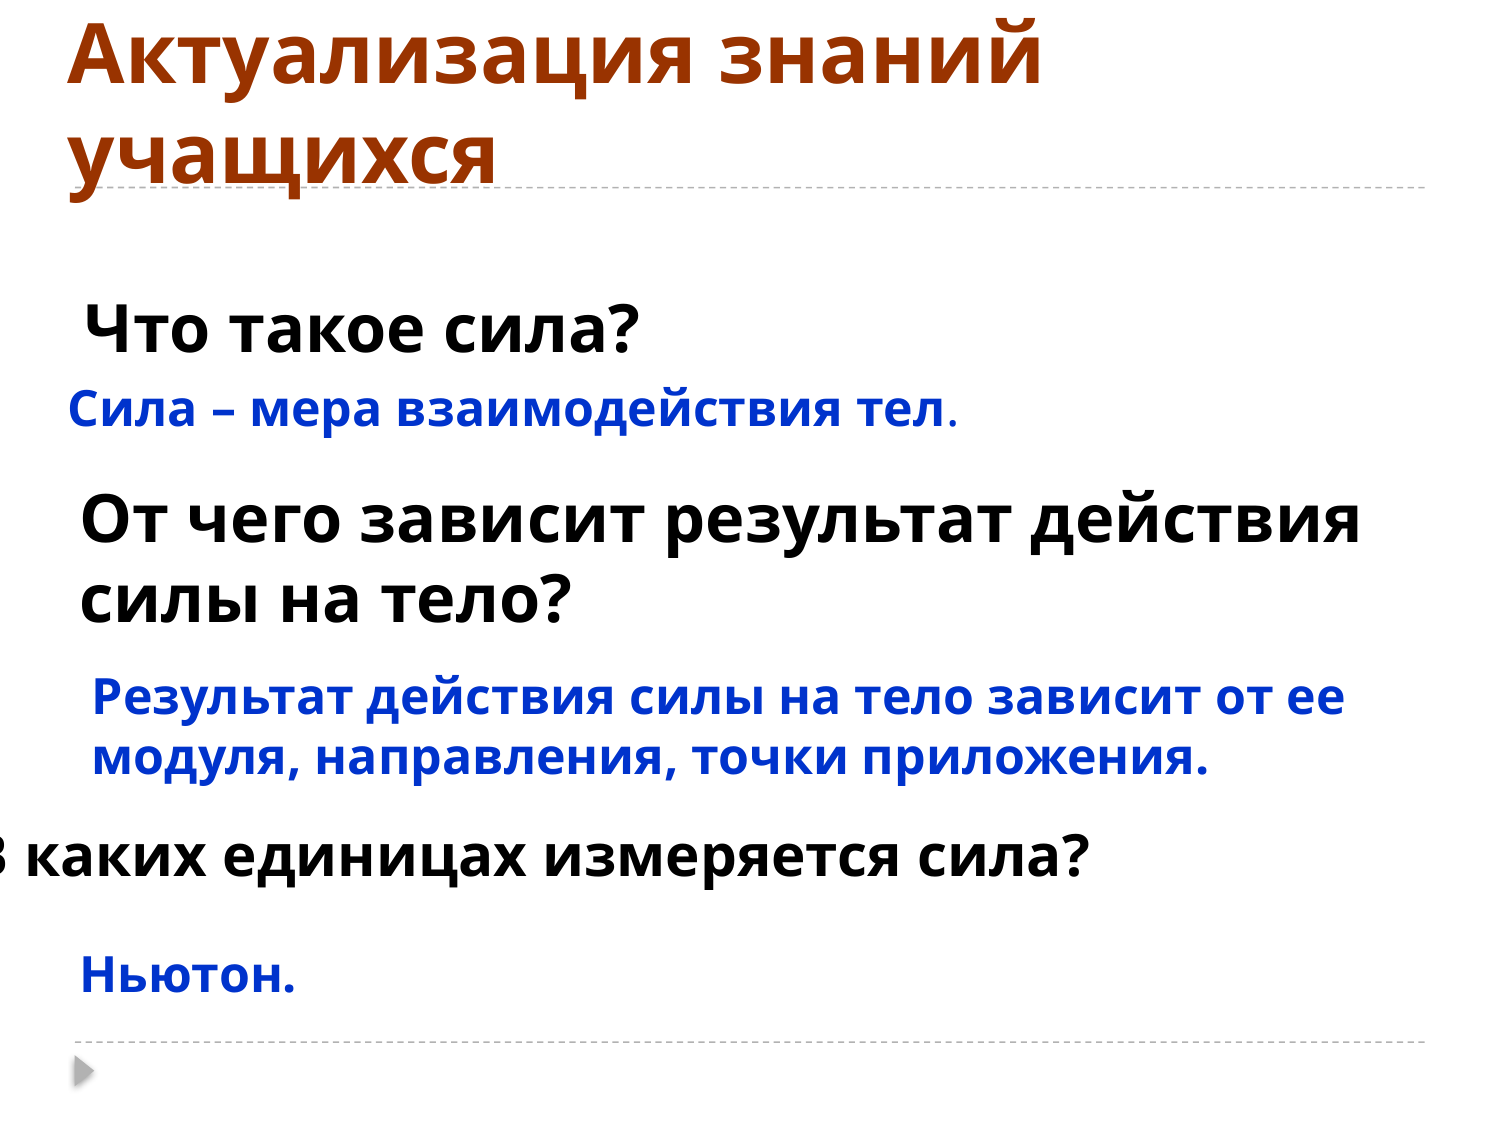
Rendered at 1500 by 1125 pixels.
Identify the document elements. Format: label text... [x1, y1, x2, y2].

title Актуализация знаний учащихся [53, 42, 1450, 208]
text_box Результат действия силы на тело зависит от ее модуля, направления, точки приложения. [76, 656, 1377, 792]
text_box Что такое сила? Сила – мера взаимодействия тел. [53, 278, 1436, 1083]
text_box В каких единицах измеряется сила? [0, 810, 53, 896]
